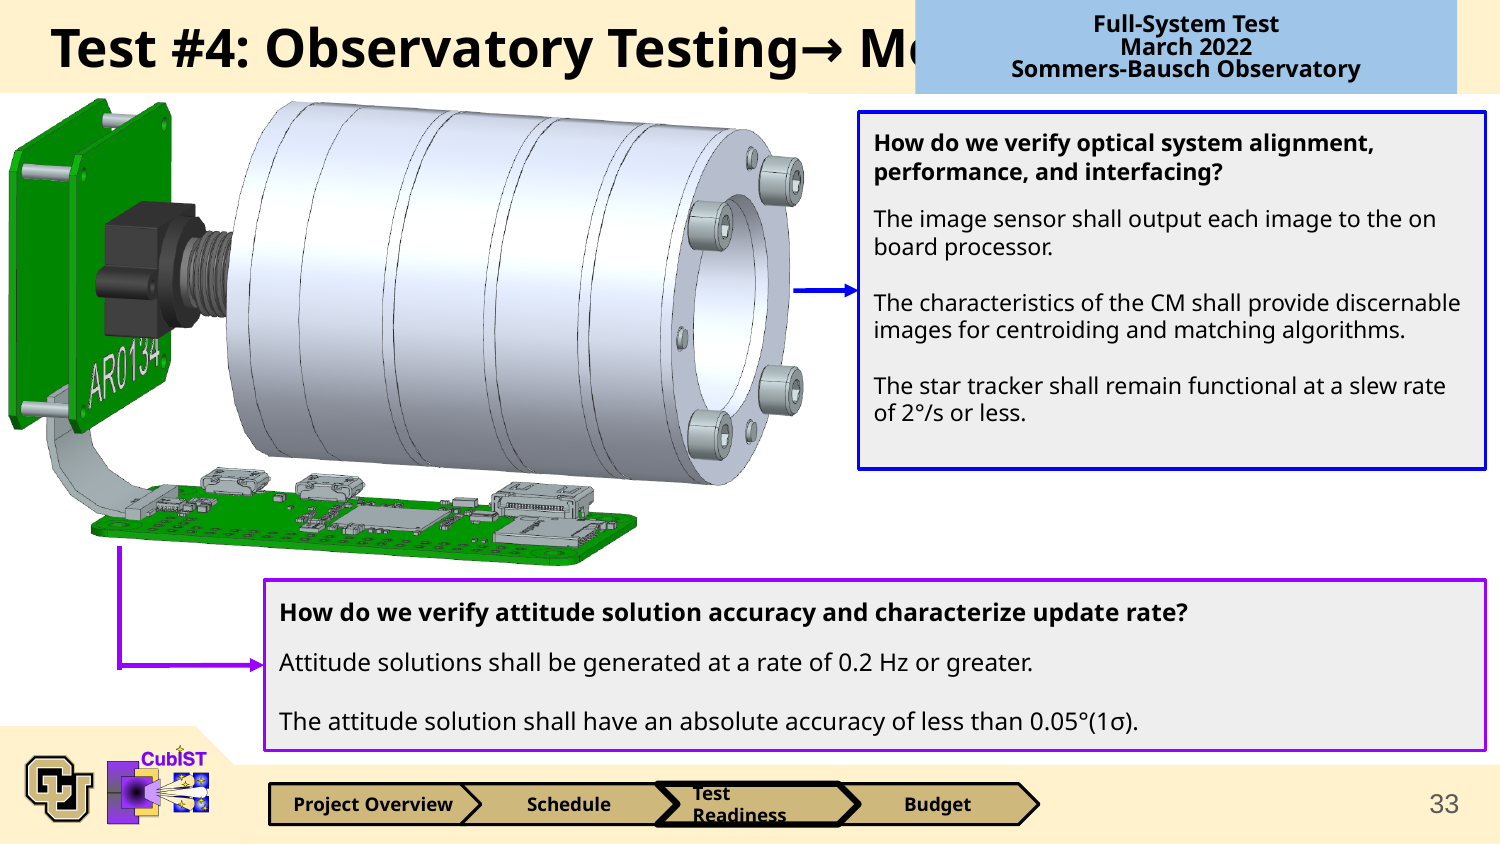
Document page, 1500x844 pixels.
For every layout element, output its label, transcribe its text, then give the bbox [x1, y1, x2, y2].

text_box [657, 783, 859, 825]
text_box Full-System Test March 2022 Sommers-Bausch Observatory [915, 0, 1458, 94]
text_box How do we verify optical system alignment, performance, and interfacing? The image sensor shall output each image to the on board processor. The characteristics of the CM shall provide discernable images for centroiding and matching algorithms. The star tracker shall remain functional at a slew rate of 2°/s or less. [858, 111, 1486, 470]
picture [0, 729, 209, 844]
picture [0, 93, 808, 572]
slide_number 33 [1399, 771, 1490, 837]
title Test #4: Observatory Testing→ Motivation [35, 0, 915, 94]
text_box How do we verify attitude solution accuracy and characterize update rate? Attitude solutions shall be generated at a rate of 0.2 Hz or greater. The attitude solution shall have an absolute accuracy of less than 0.05°(1σ). [264, 580, 1486, 751]
